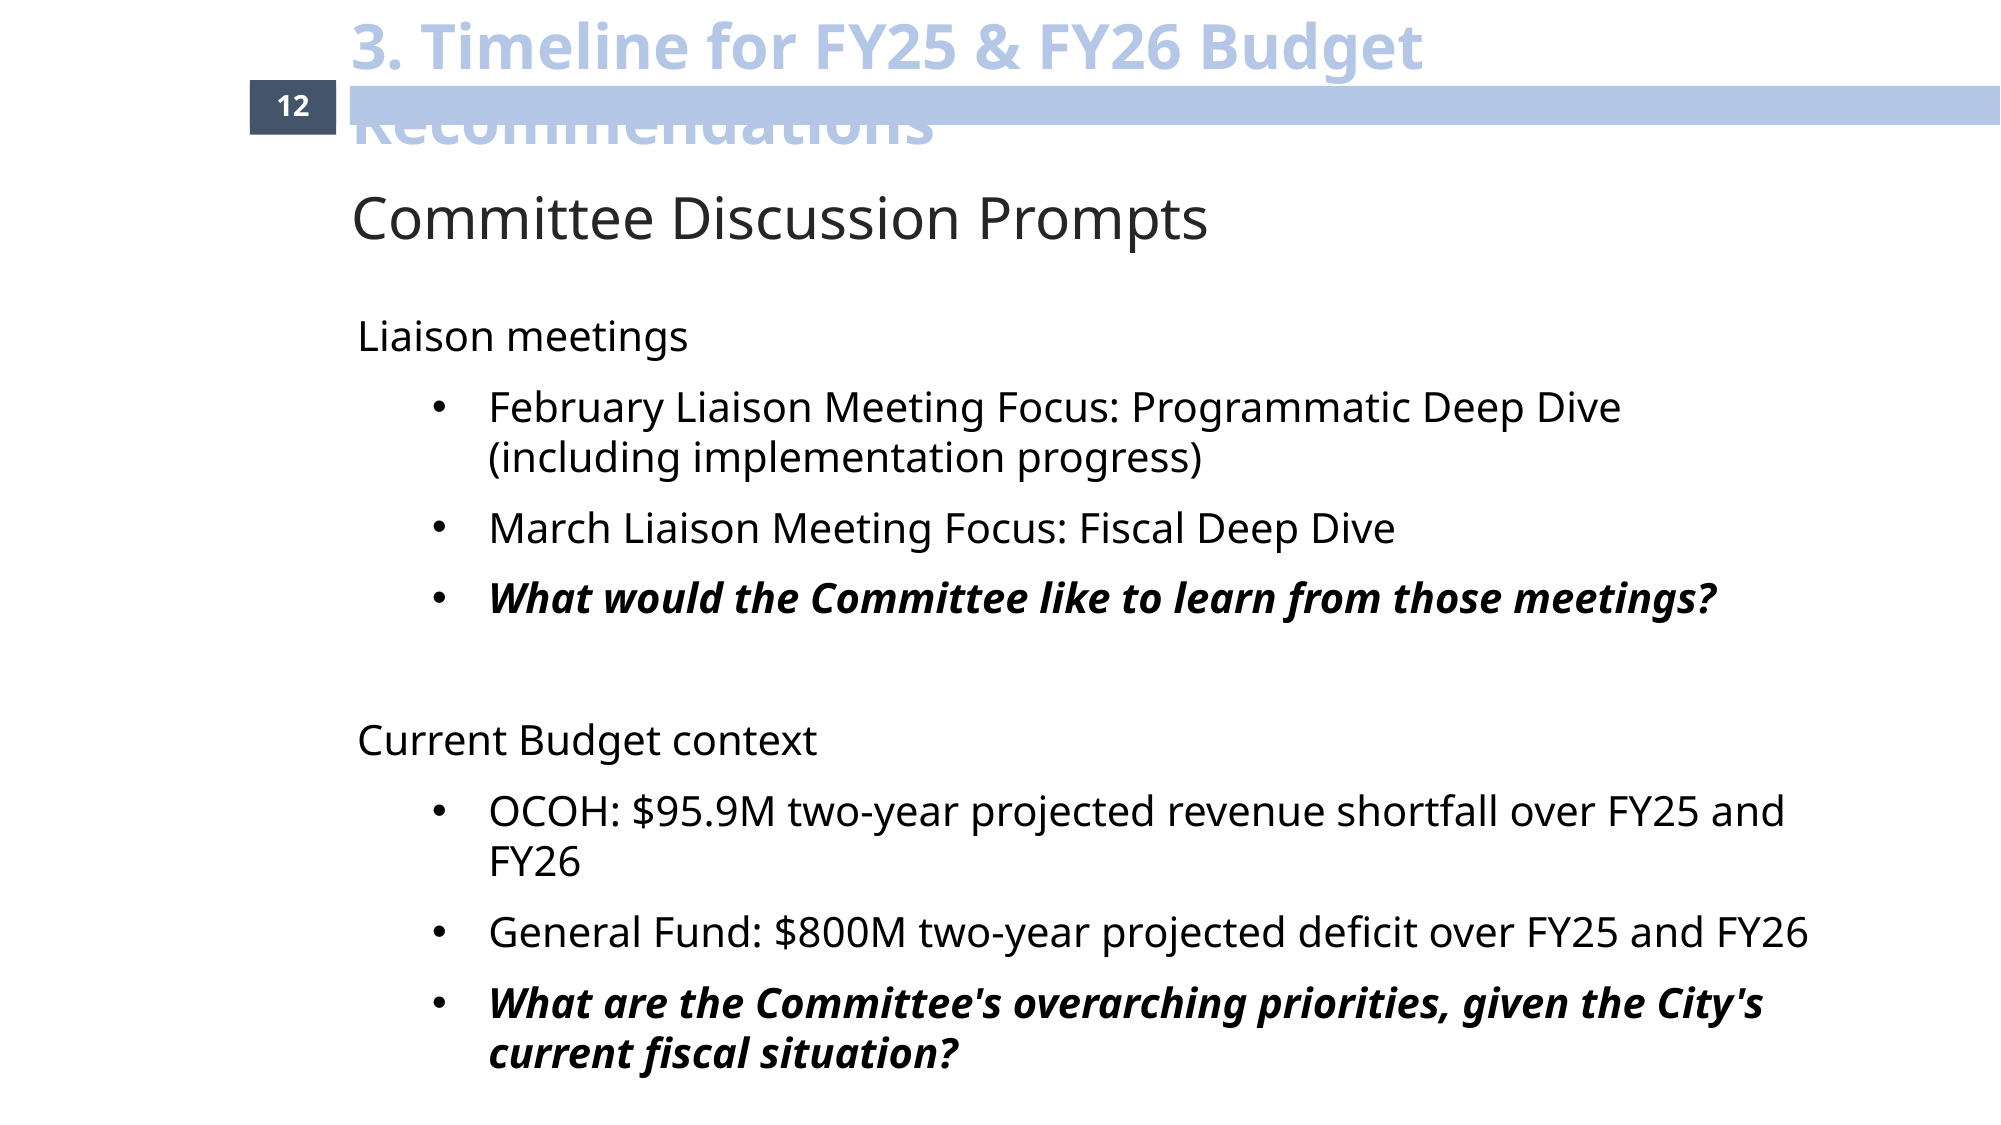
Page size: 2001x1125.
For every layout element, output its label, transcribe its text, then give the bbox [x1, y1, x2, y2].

text_box Liaison meetings February Liaison Meeting Focus: Programmatic Deep Dive (including implementation progress) March Liaison Meeting Focus: Fiscal Deep Dive What would the Committee like to learn from those meetings? Current Budget context OCOH: $95.9M two-year projected revenue shortfall over FY25 and FY26 General Fund: $800M two-year projected deficit over FY25 and FY26 What are the Committee's overarching priorities, given the City's current fiscal situation? [342, 302, 1835, 1125]
text_box [1914, 85, 2000, 126]
text_box Committee Discussion Prompts [336, 173, 1775, 259]
text_box 3. Timeline for FY25 & FY26 Budget Recommendations [336, 0, 1914, 165]
text_box 12 [249, 80, 336, 135]
